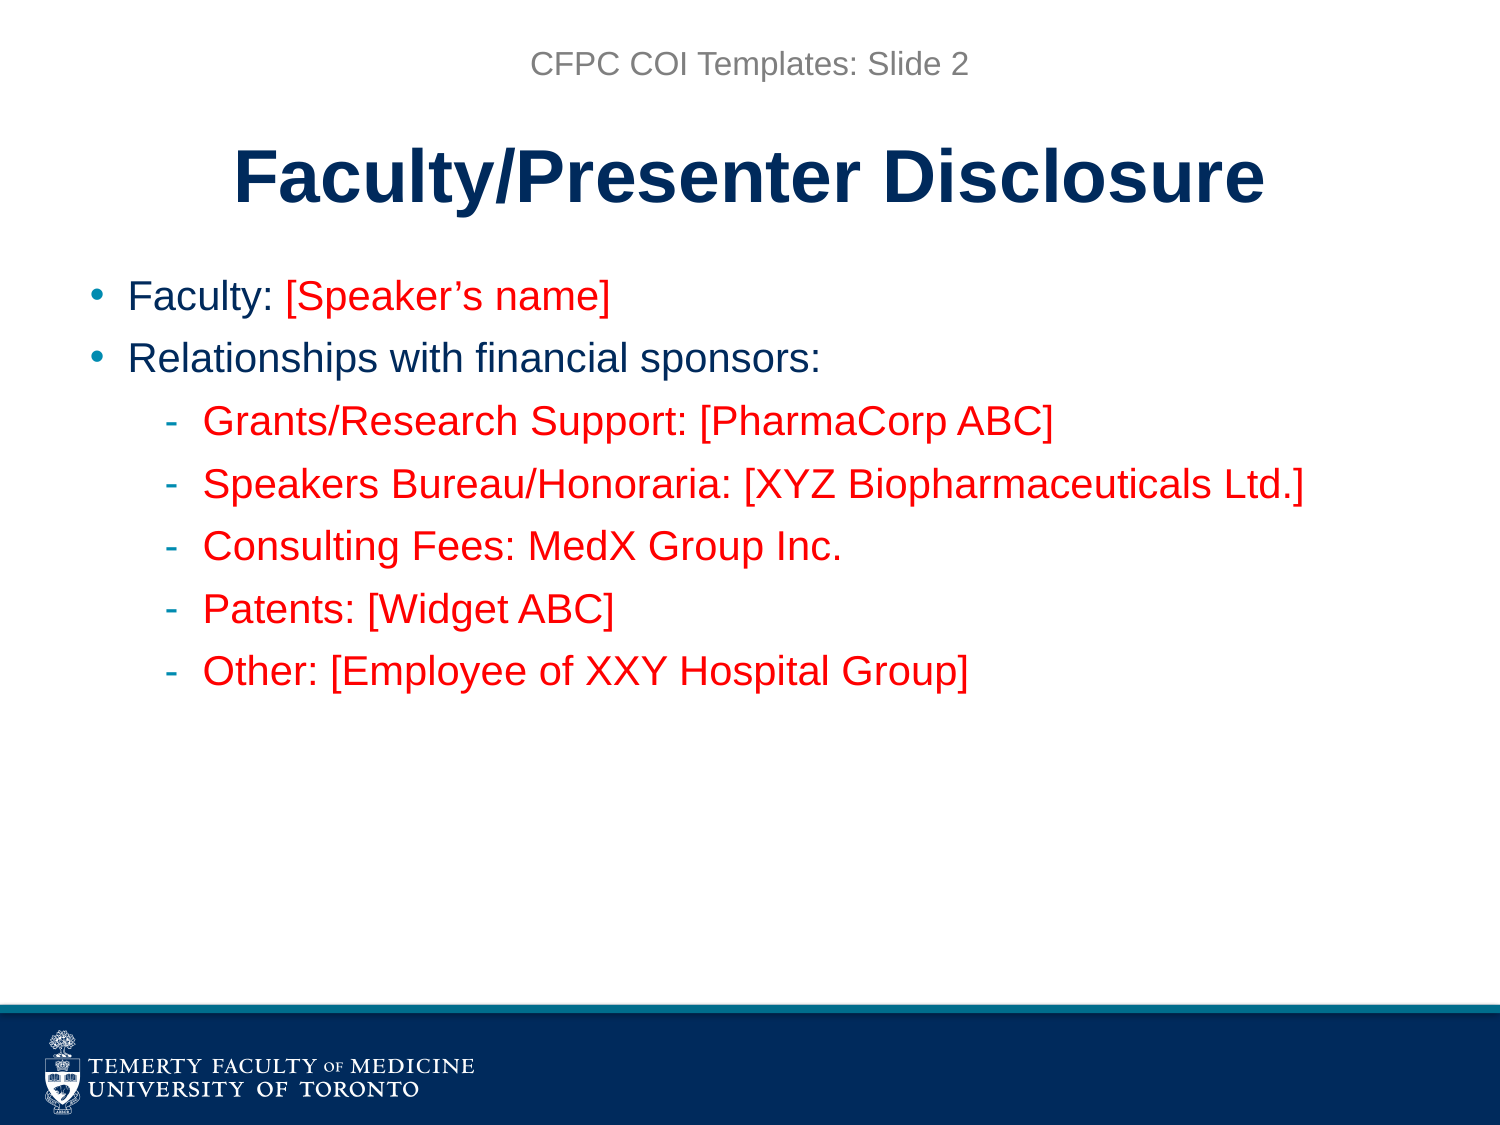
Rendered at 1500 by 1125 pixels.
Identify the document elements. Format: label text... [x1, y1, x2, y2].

title Faculty/Presenter Disclosure [0, 119, 1500, 233]
subtitle Faculty: [Speaker’s name] Relationships with financial sponsors: Grants/Research Support: [PharmaCorp ABC] Speakers Bureau/Honoraria: [XYZ Biopharmaceuticals Ltd.] Consulting Fees: MedX Group Inc. Patents: [Widget ABC] Other: [Employee of XXY Hospital Group] [75, 261, 1425, 1012]
picture [17, 1014, 502, 1125]
text_box CFPC COI Templates: Slide 2 [0, 34, 1500, 90]
